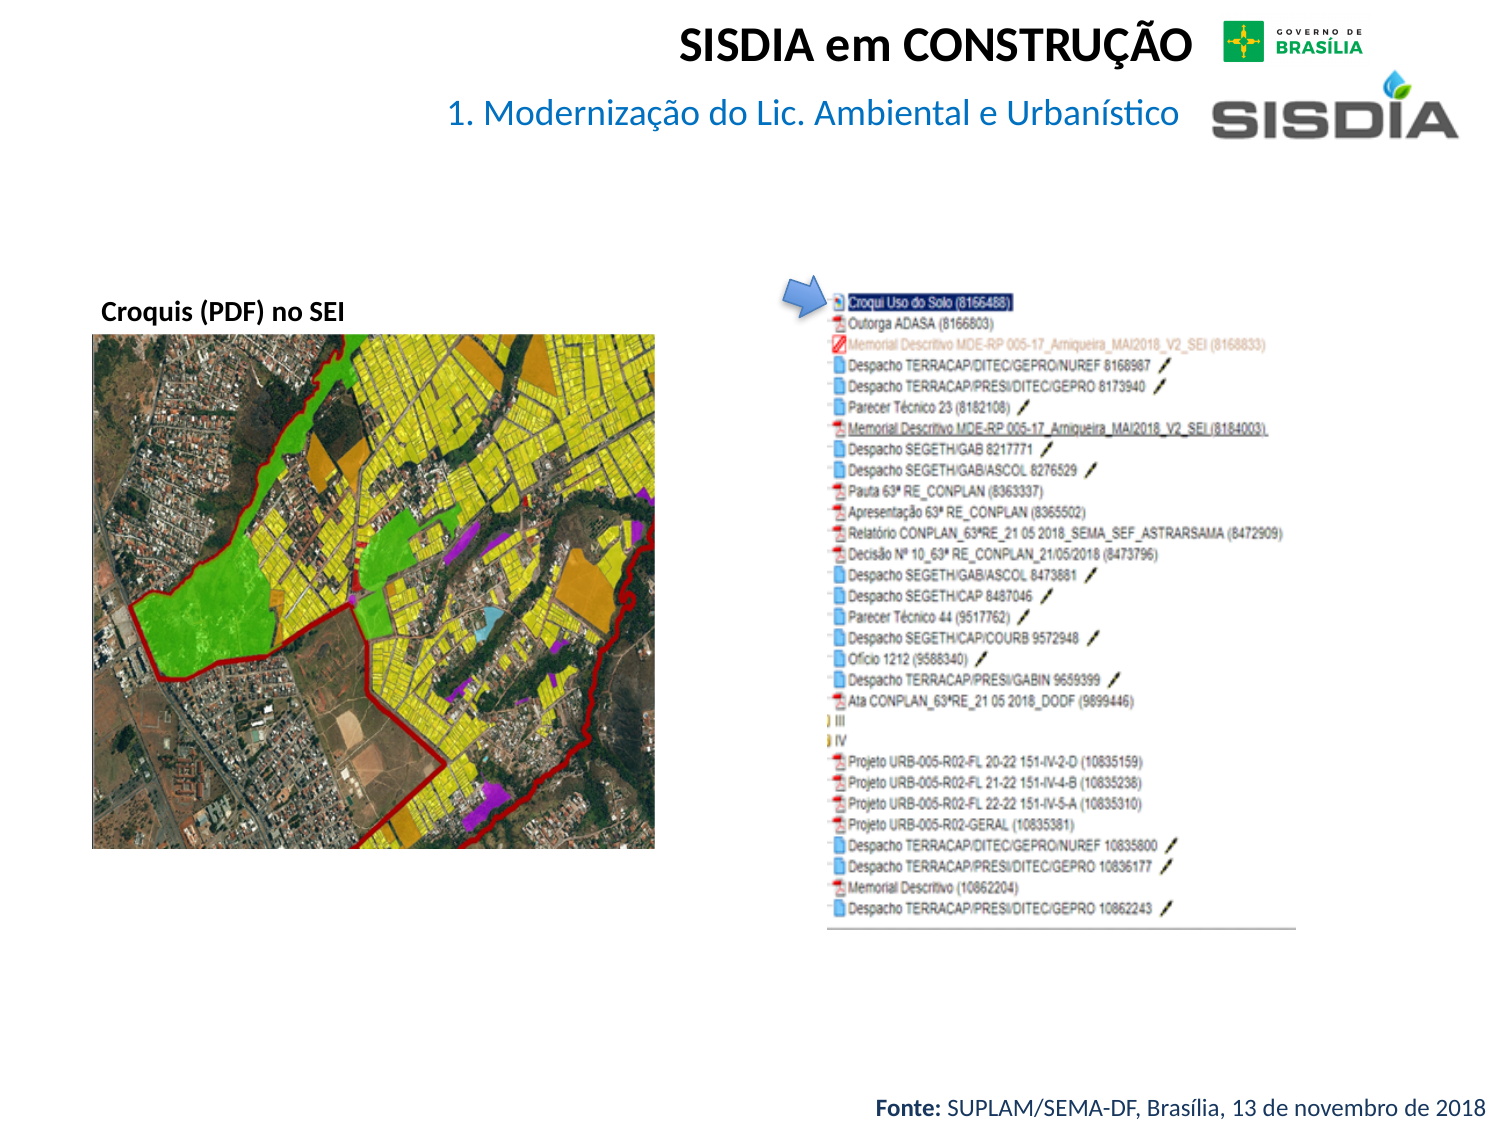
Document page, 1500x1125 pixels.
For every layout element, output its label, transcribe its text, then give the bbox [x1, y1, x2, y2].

text_box Croquis (PDF) no SEI [86, 284, 361, 335]
text_box Fonte: SUPLAM/SEMA-DF, Brasília, 13 de novembro de 2018 [860, 1084, 1500, 1125]
picture [827, 290, 1296, 930]
picture [1203, 12, 1465, 150]
text_box SISDIA em CONSTRUÇÃO [102, 4, 1209, 79]
text_box [782, 275, 823, 319]
text_box 1. Modernização do Lic. Ambiental e Urbanístico [430, 79, 1196, 140]
picture [91, 332, 656, 850]
